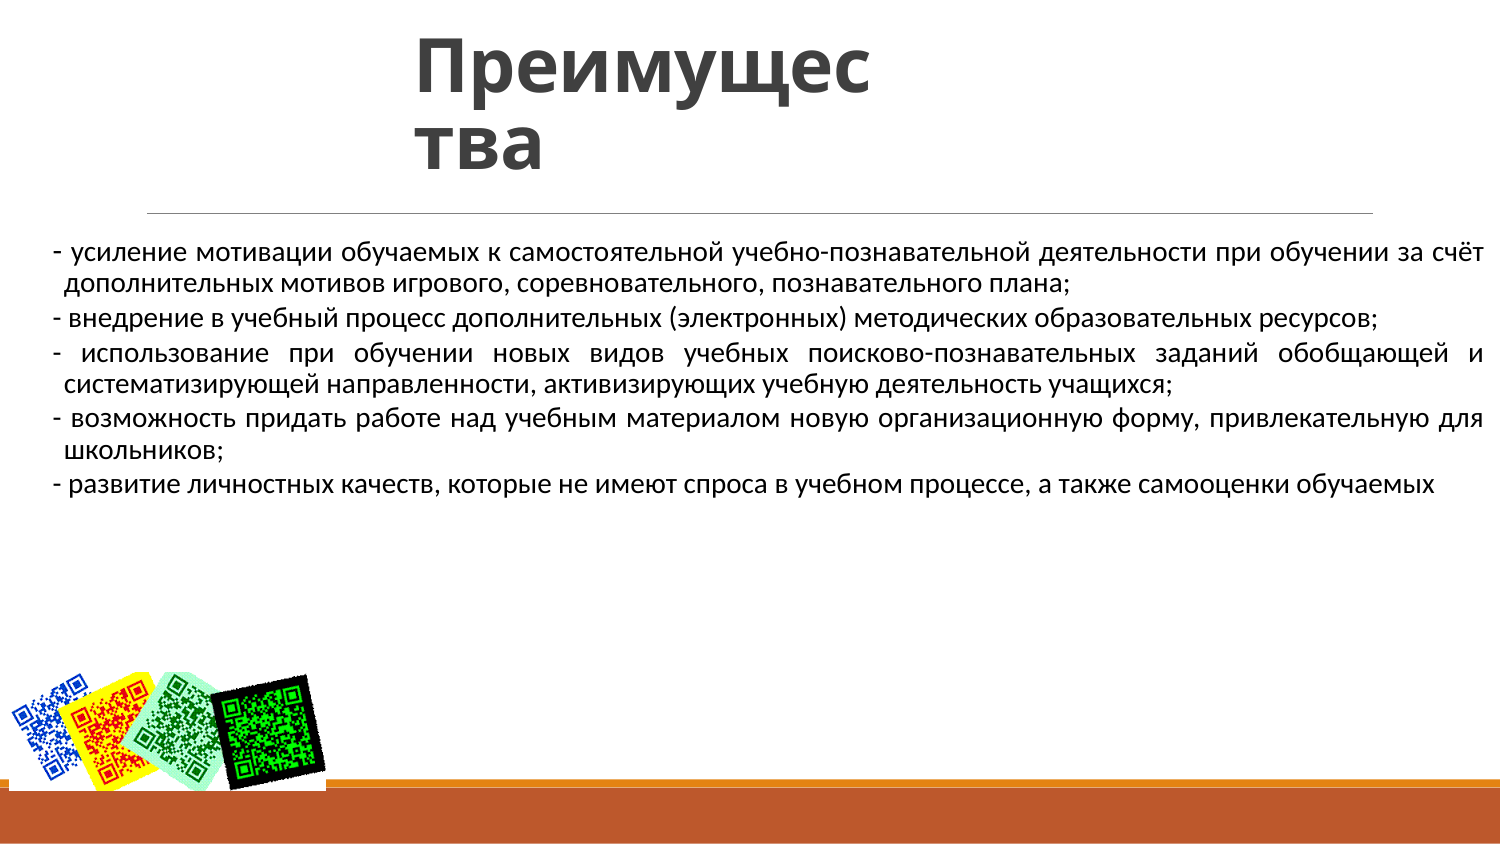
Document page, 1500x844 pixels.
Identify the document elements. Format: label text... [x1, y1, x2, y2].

list - усиление мотивации обучаемых к самостоятельной учебно-познавательной деятельности при обучении за счёт дополнительных мотивов игрового, соревновательного, познавательного плана; - внедрение в учебный процесс дополнительных (электронных) методических образовательных ресурсов; - использование при обучении новых видов учебных поисково-познавательных заданий обобщающей и систематизирующей направленности, активизирующих учебную деятельность учащихся; - возможность придать работе над учебным материалом новую организационную форму, привлекательную для школьников; - развитие личностных качеств, которые не имеют спроса в учебном процессе, а также самооценки обучаемых [37, 219, 1500, 767]
picture [9, 671, 327, 792]
title Преимущества [398, 16, 918, 117]
